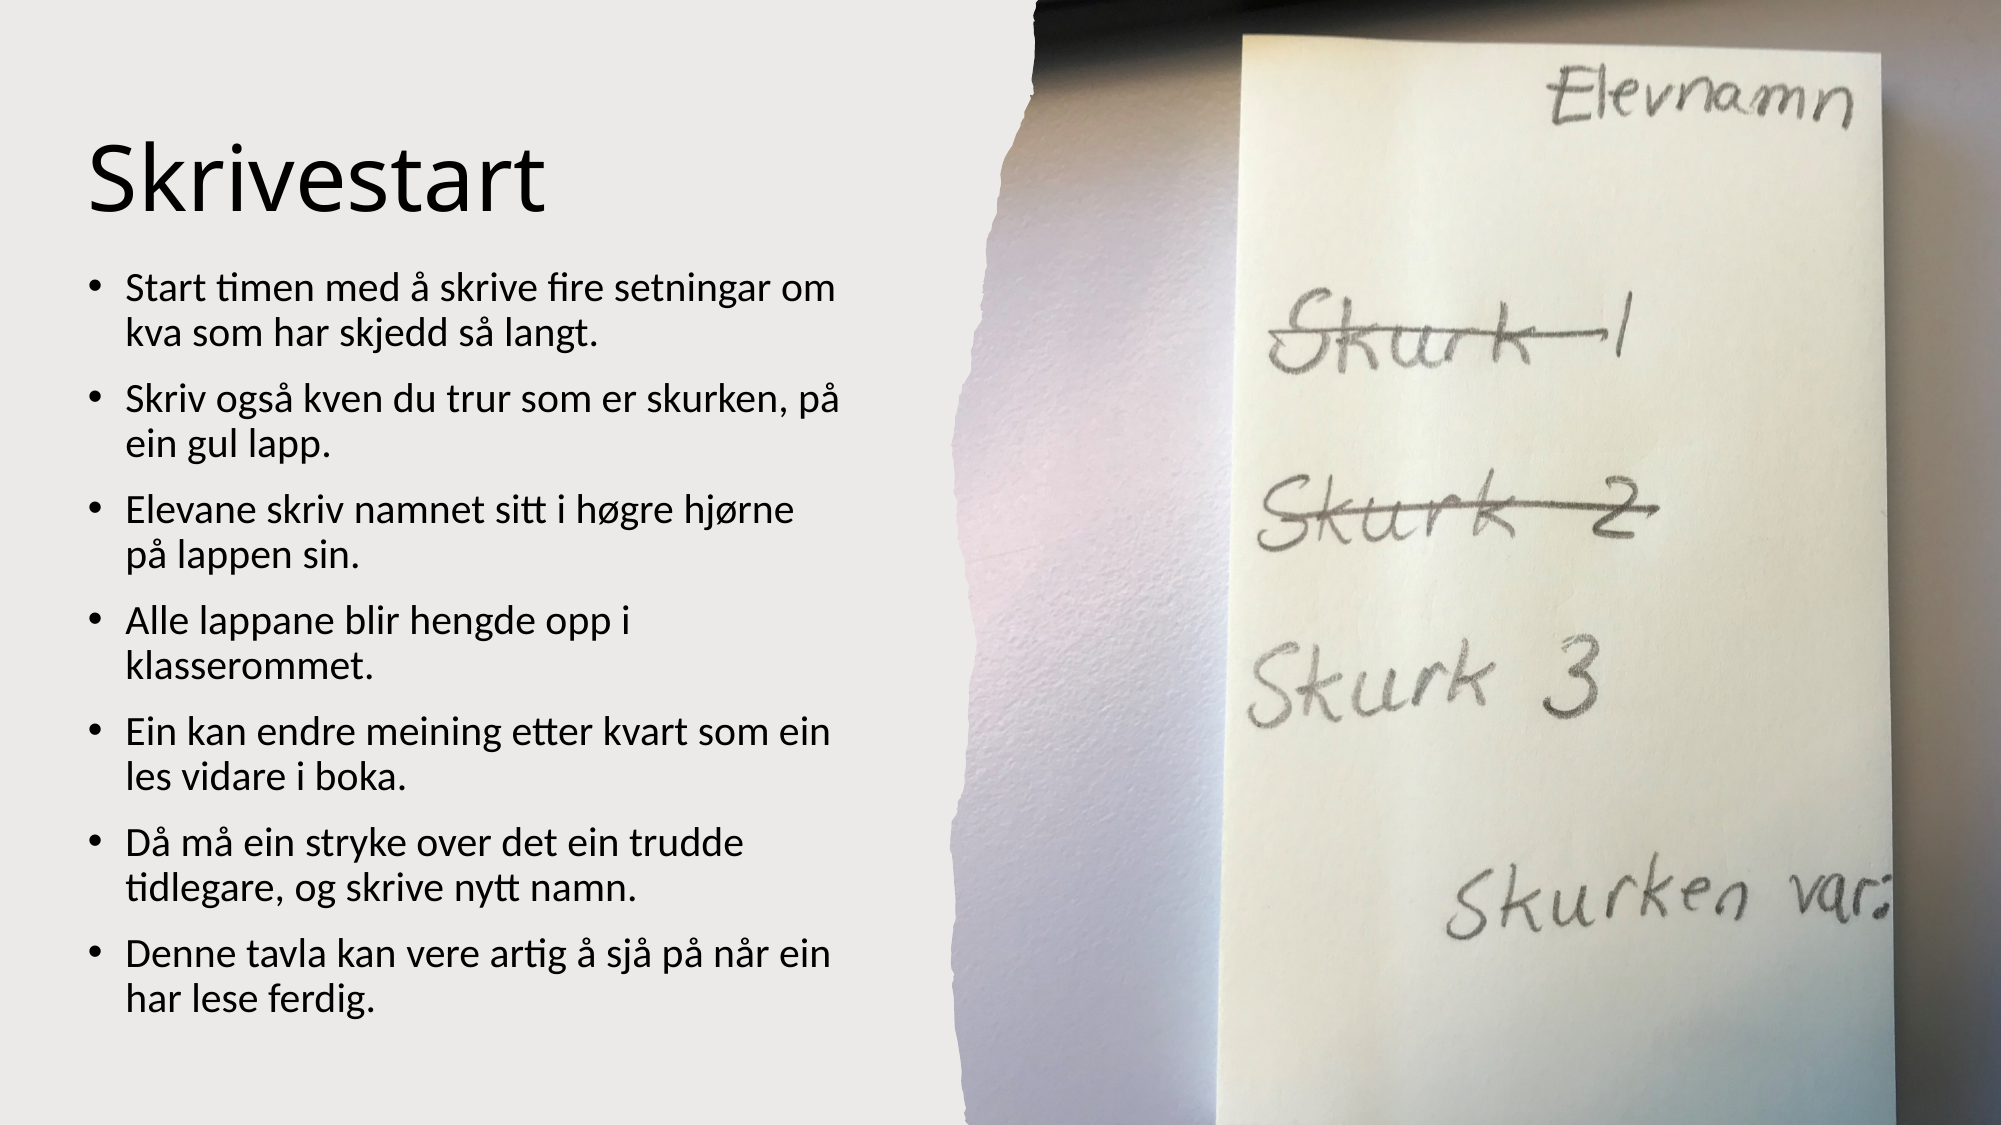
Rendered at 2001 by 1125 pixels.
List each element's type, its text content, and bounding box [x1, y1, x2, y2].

picture [949, 0, 2001, 1125]
list Start timen med å skrive fire setningar om kva som har skjedd så langt. Skriv også kven du trur som er skurken, på ein gul lapp. Elevane skriv namnet sitt i høgre hjørne på lappen sin. Alle lappane blir hengde opp i klasserommet. Ein kan endre meining etter kvart som ein les vidare i boka. Då må ein stryke over det ein trudde tidlegare, og skrive nytt namn. Denne tavla kan vere artig å sjå på når ein har lese ferdig. [72, 258, 856, 1082]
text_box [0, 0, 949, 1125]
title Skrivestart [72, 72, 663, 258]
